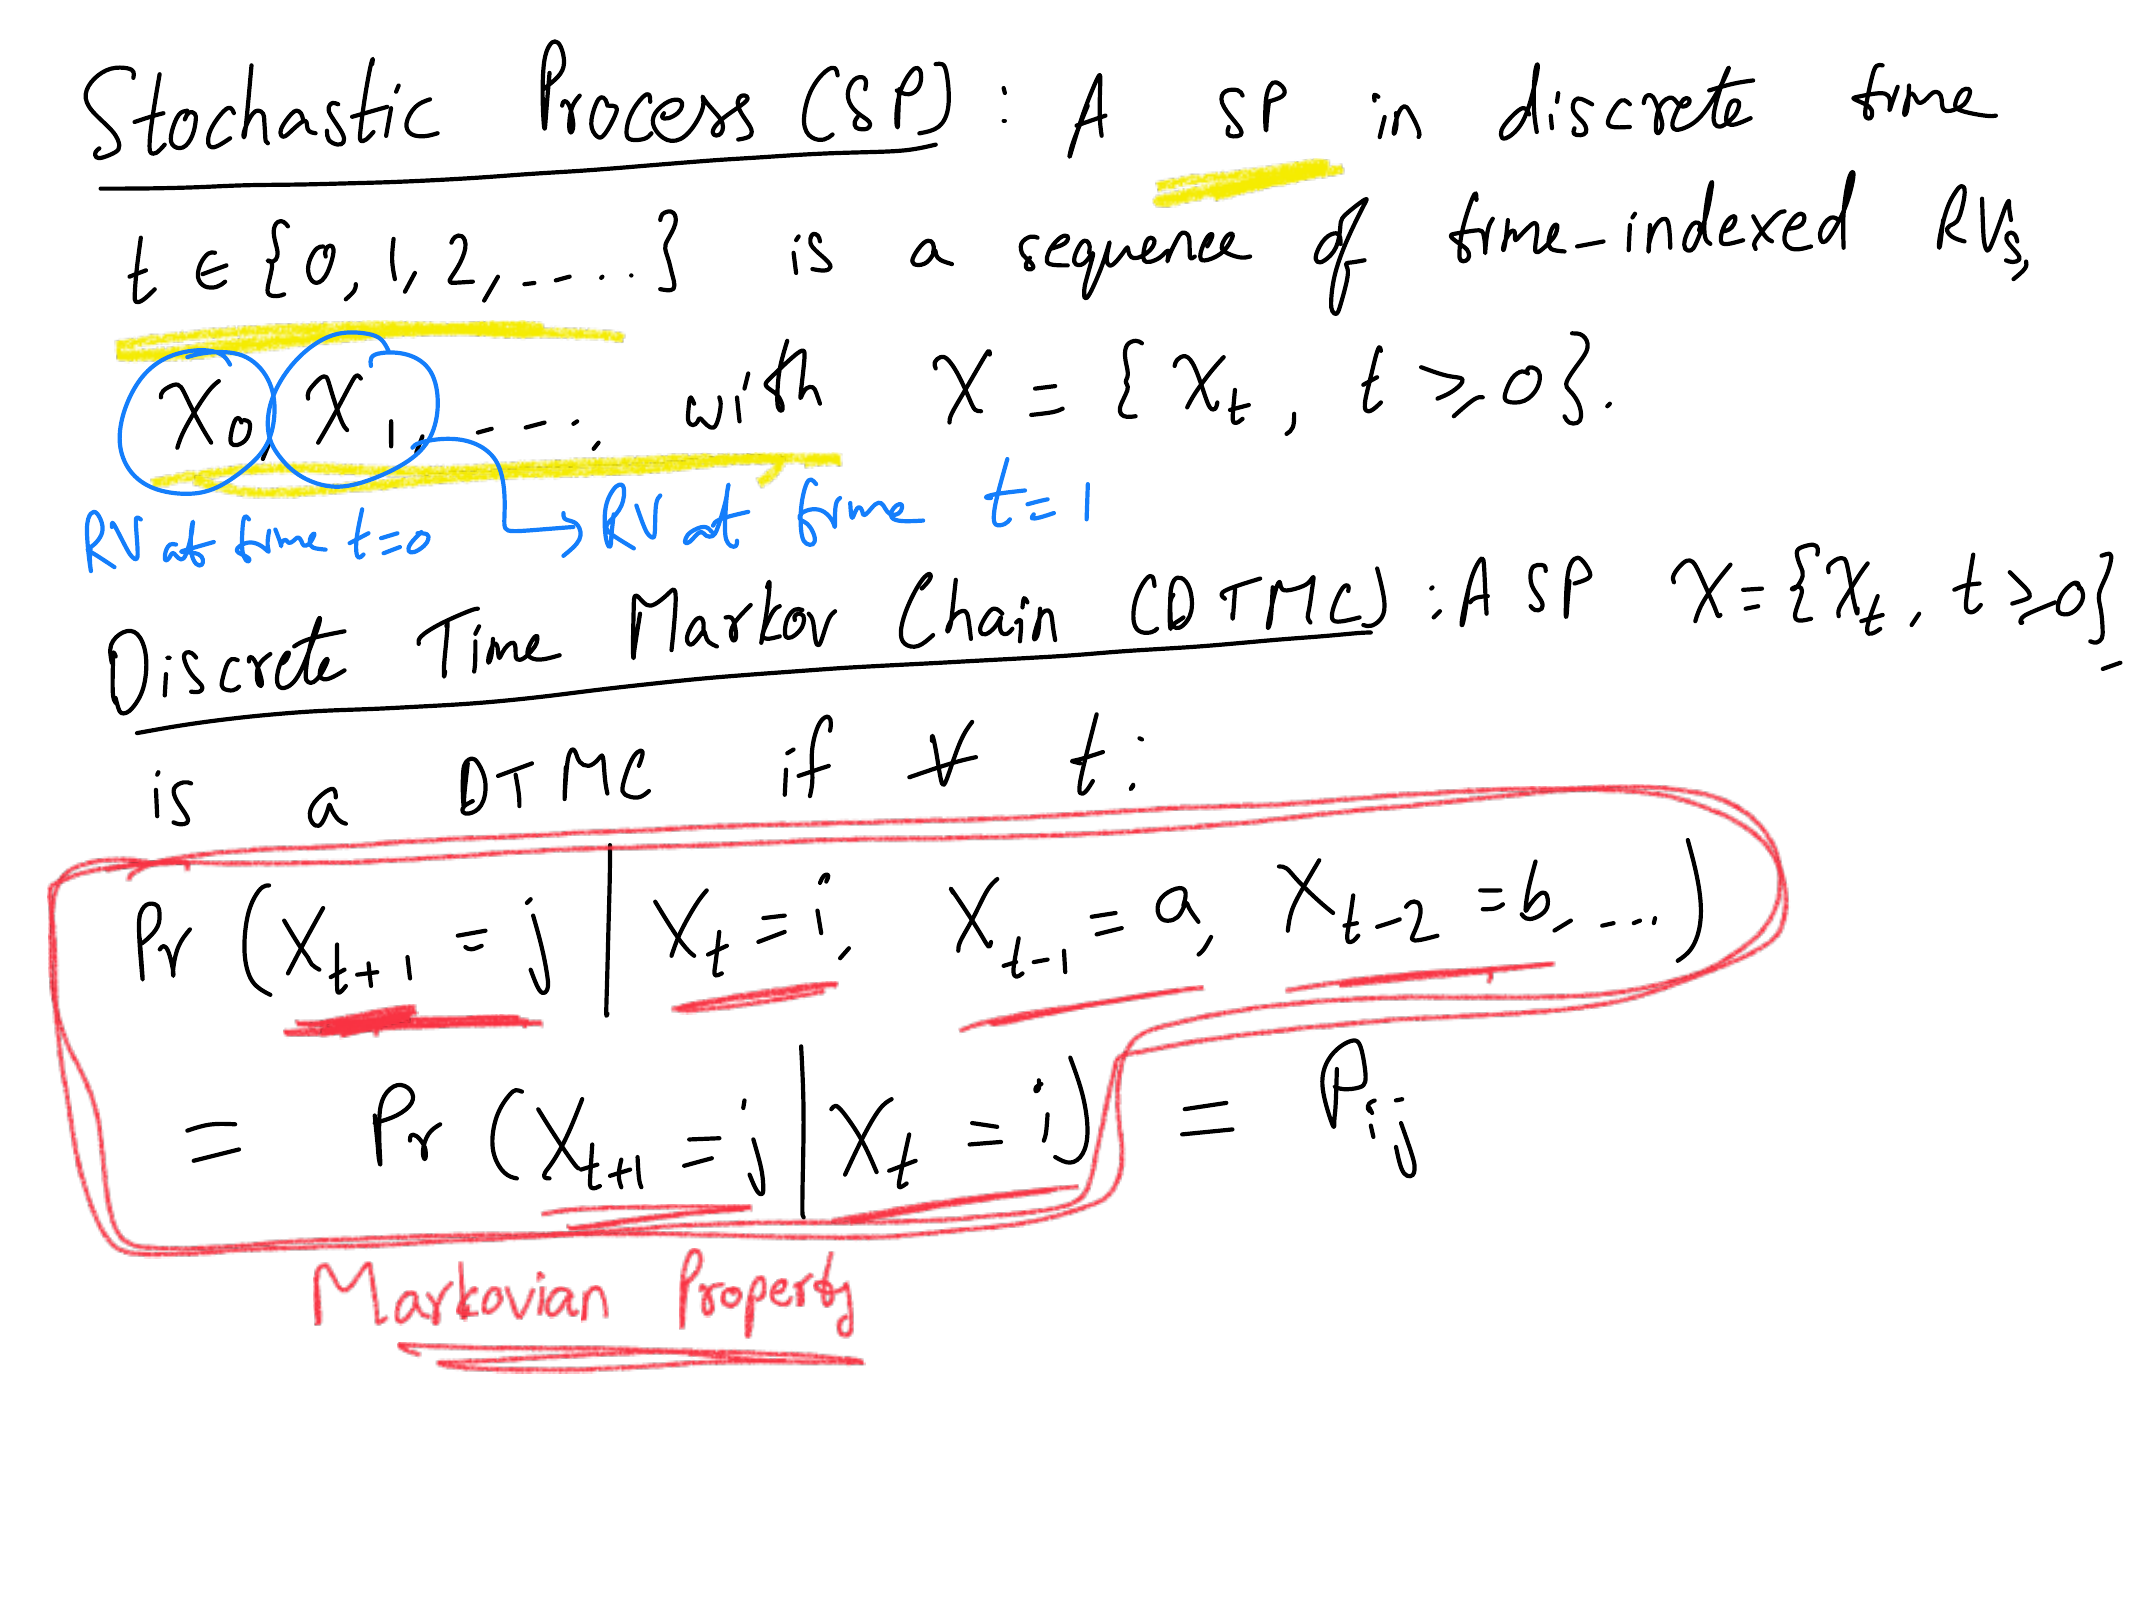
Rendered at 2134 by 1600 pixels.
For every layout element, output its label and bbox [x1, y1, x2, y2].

text_box [47, 41, 2121, 1375]
